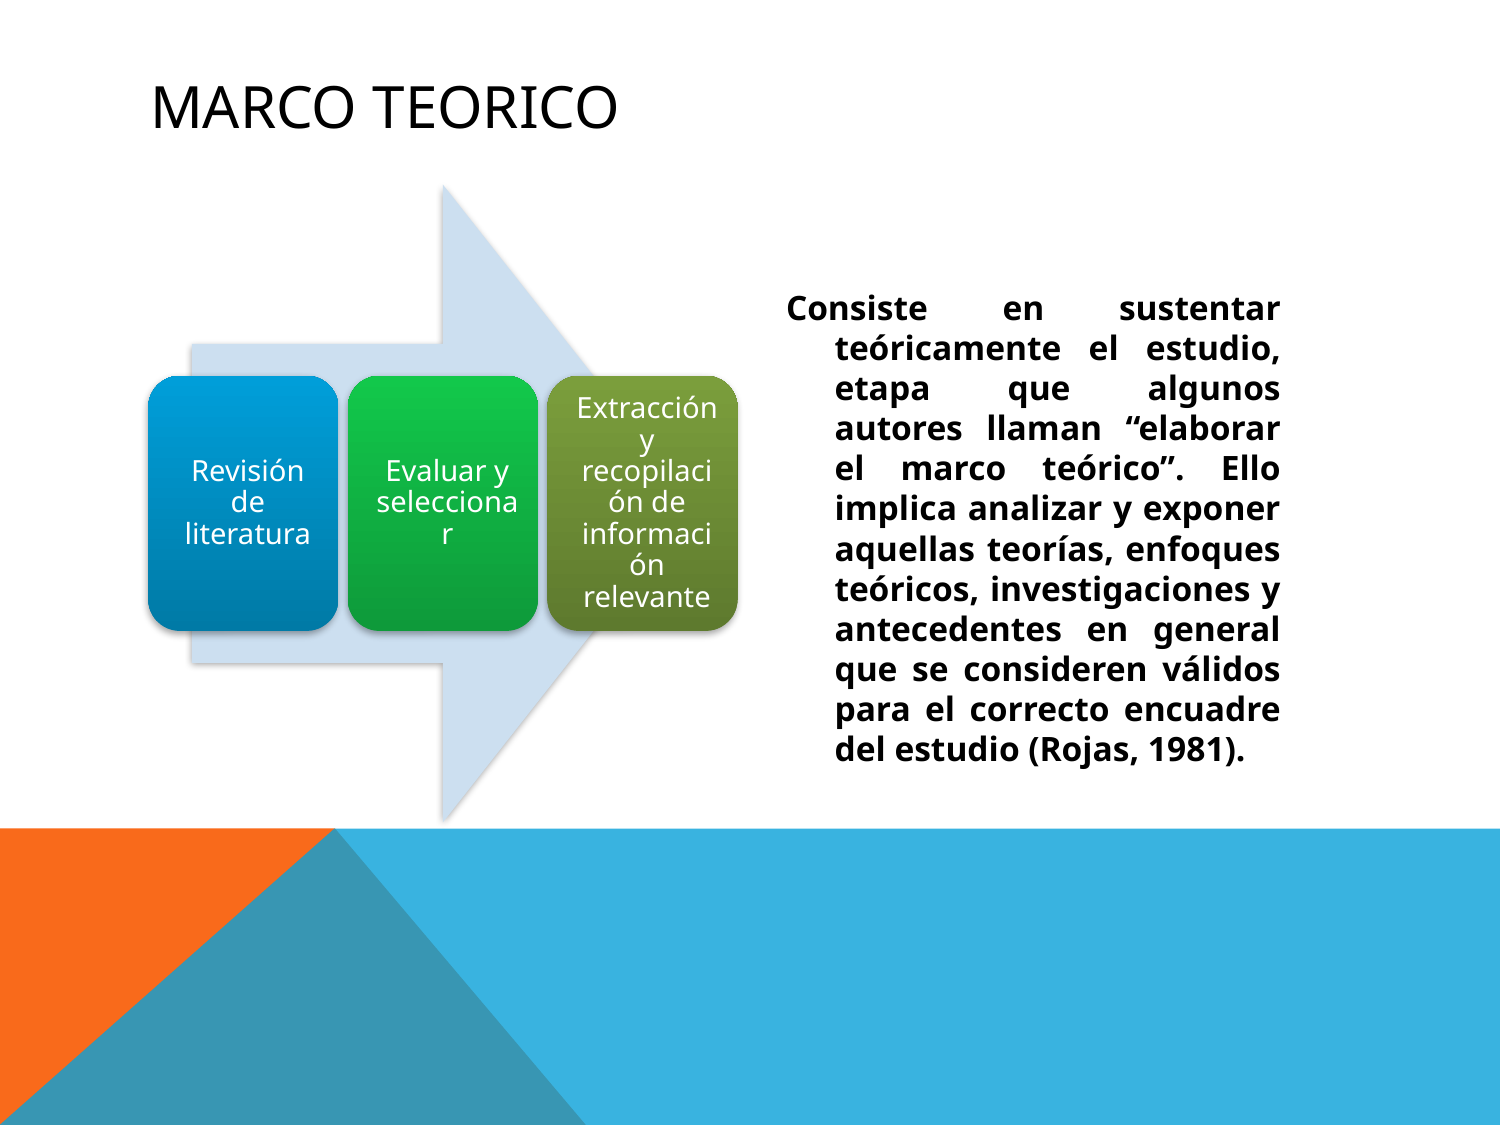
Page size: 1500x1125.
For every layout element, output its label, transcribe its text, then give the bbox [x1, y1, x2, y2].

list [147, 184, 739, 823]
title Marco teorico [135, 60, 1369, 150]
list Consiste en sustentar teóricamente el estudio, etapa que algunos autores llaman “elaborar el marco teórico”. Ello implica analizar y exponer aquellas teorías, enfoques teóricos, investigaciones y antecedentes en general que se consideren válidos para el correcto encuadre del estudio (Rojas, 1981). [771, 279, 1296, 790]
